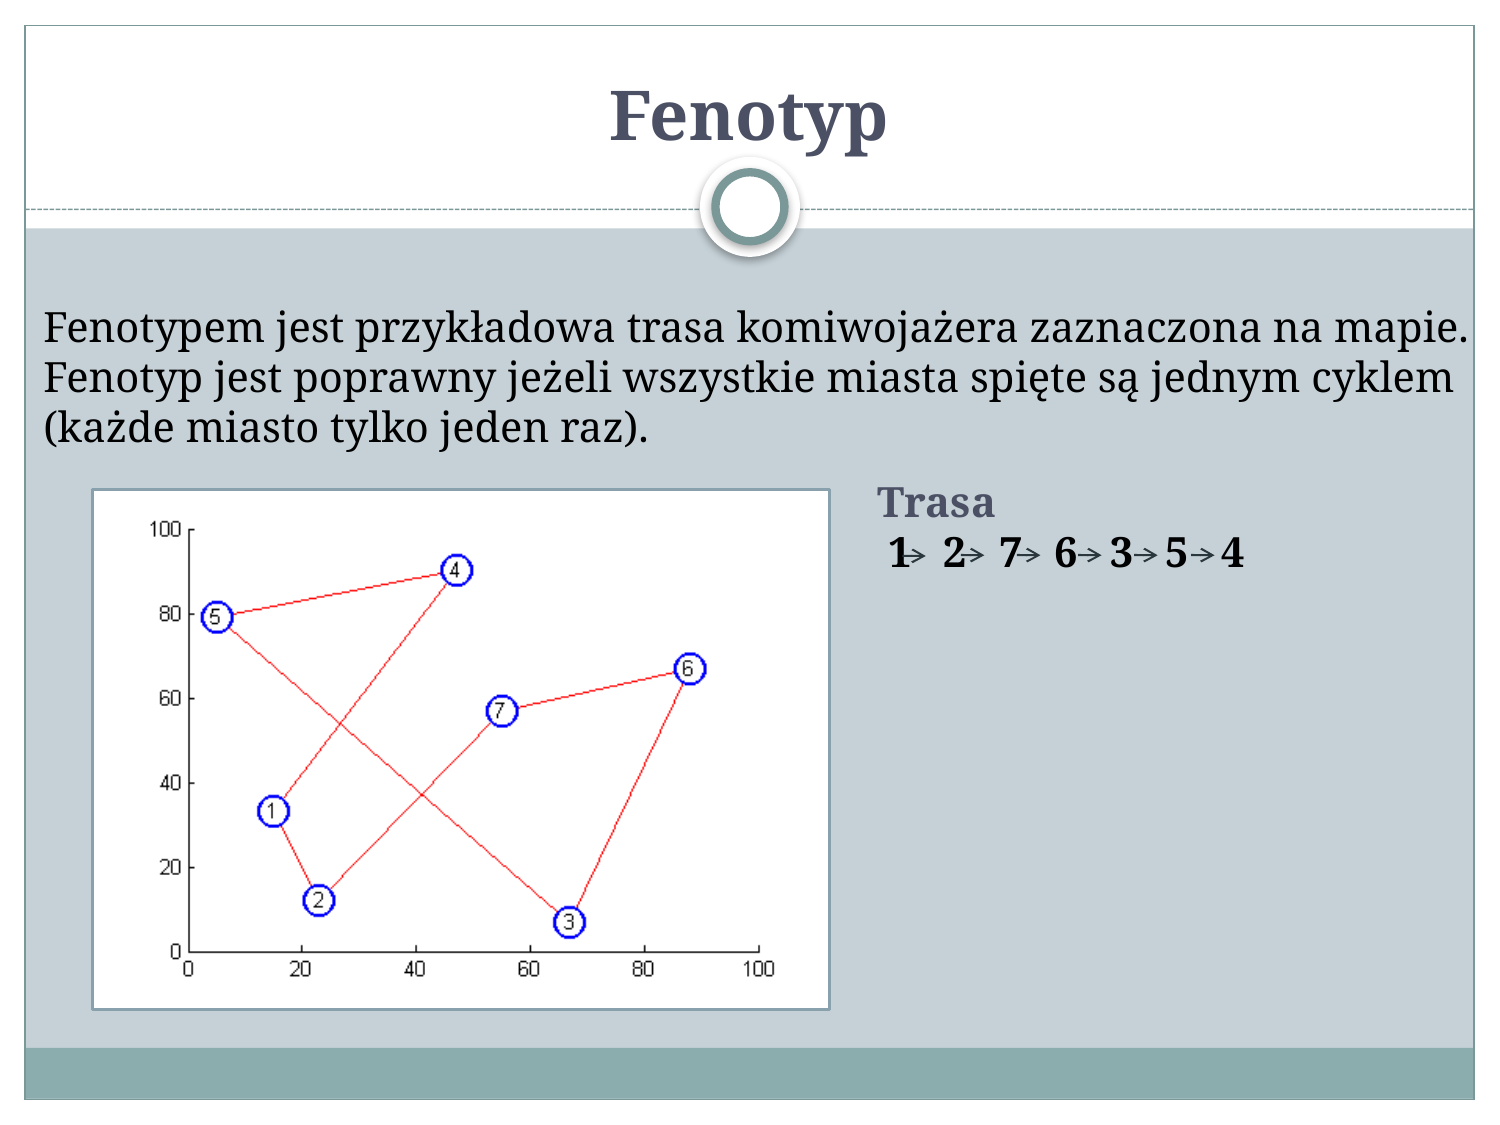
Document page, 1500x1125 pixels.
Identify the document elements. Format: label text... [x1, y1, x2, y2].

title Fenotyp [49, 37, 1450, 162]
text_box Fenotypem jest przykładowa trasa komiwojażera zaznaczona na mapie. Fenotyp jest poprawny jeżeli wszystkie miasta spięte są jednym cyklem (każde miasto tylko jeden raz). [28, 292, 1495, 458]
text_box Trasa 1 2 7 6 3 5 4 [862, 468, 1282, 629]
picture [93, 490, 829, 1008]
